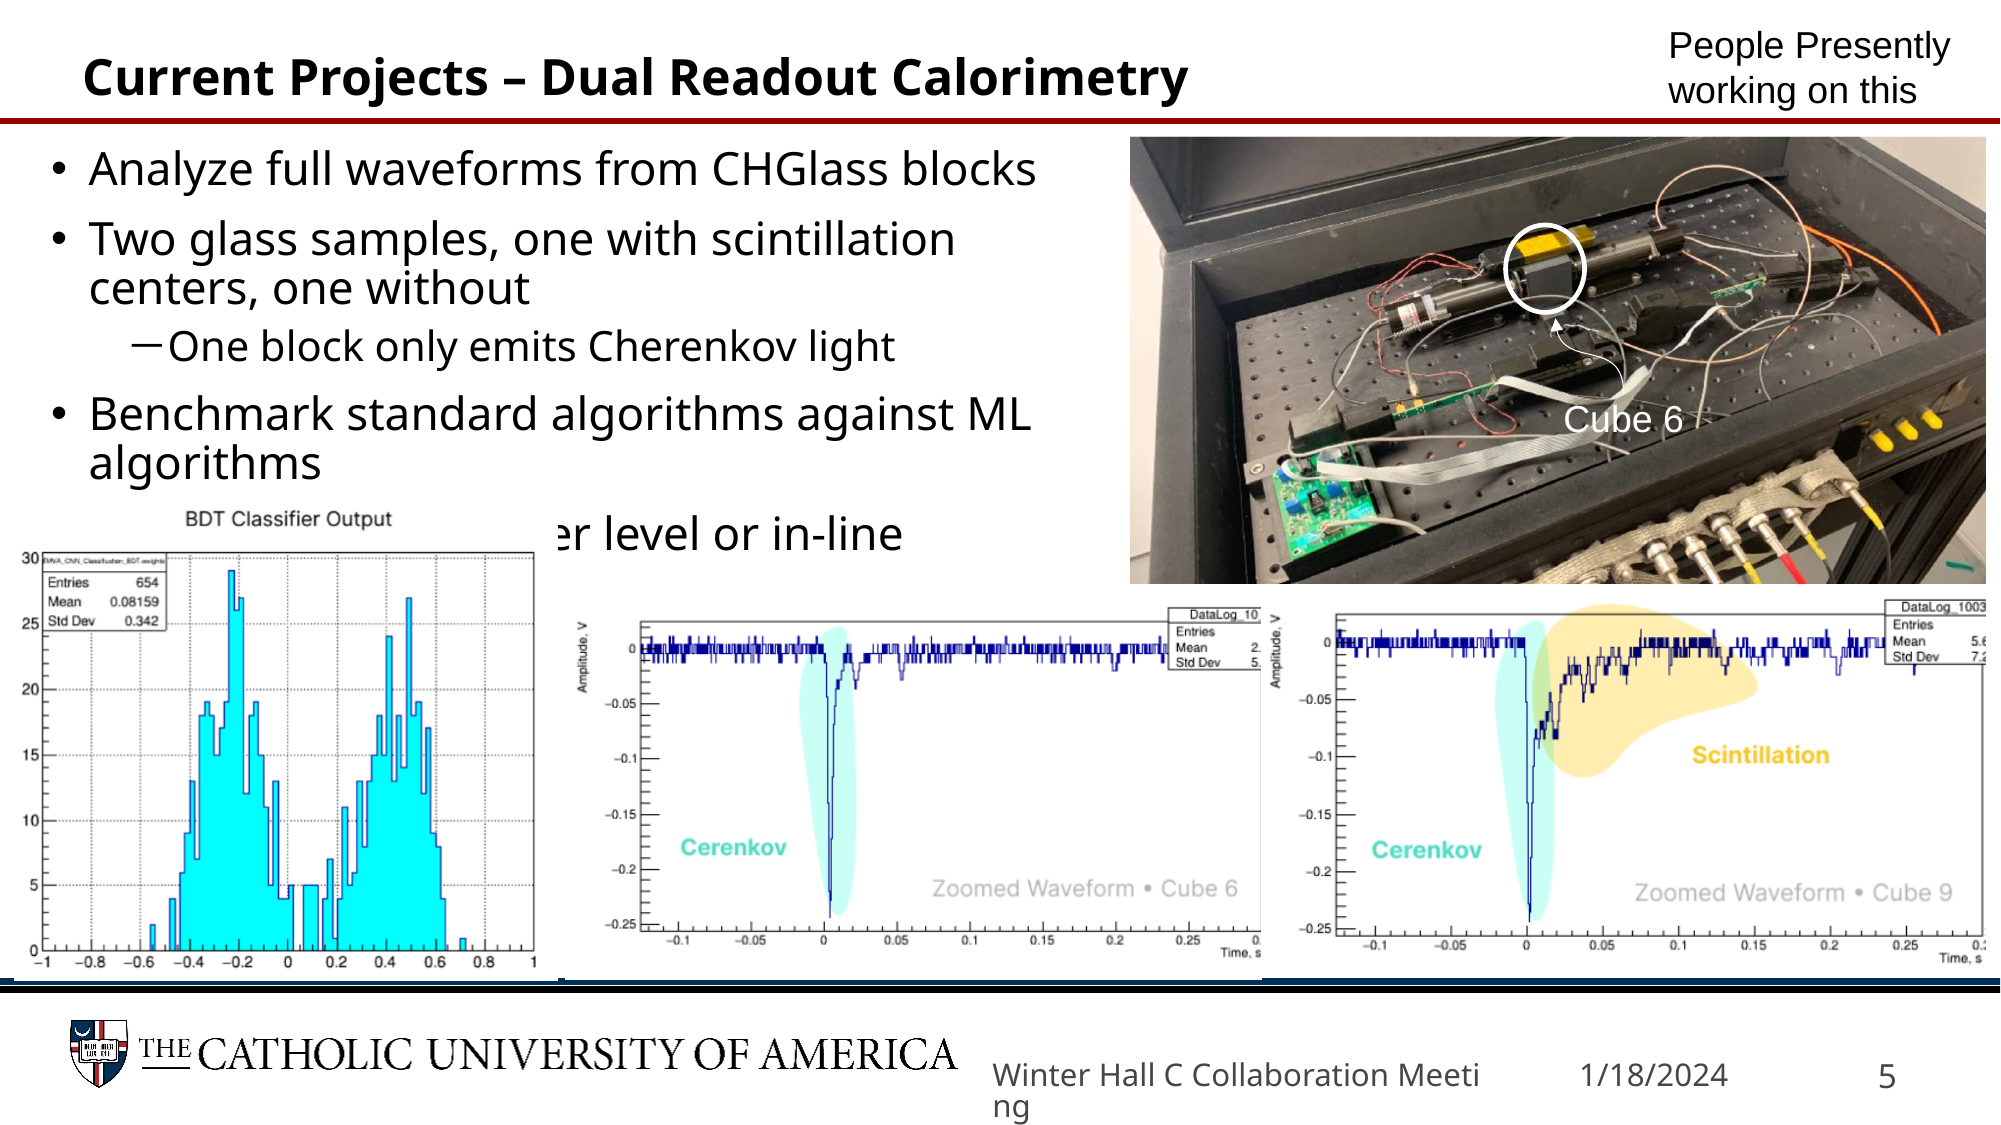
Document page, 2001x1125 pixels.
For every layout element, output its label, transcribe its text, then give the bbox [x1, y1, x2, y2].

picture [70, 1020, 958, 1088]
footer Winter Hall C Collaboration Meeting [977, 1048, 1509, 1101]
slide_number 5 [1799, 1048, 1976, 1101]
title Current Projects – Dual Readout Calorimetry [67, 39, 1919, 120]
text_box [1643, 0, 1976, 116]
text_box People Presently working on this [1653, 13, 1985, 119]
list Analyze full waveforms from CHGlass blocks Two glass samples, one with scintillation centers, one without One block only emits Cherenkov light Benchmark standard algorithms against ML algorithms Future: Perform trigger level or in-line subtraction [36, 138, 1146, 984]
picture [1129, 136, 1986, 584]
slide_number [1509, 1048, 1799, 1101]
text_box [1551, 321, 1628, 390]
picture [565, 596, 1986, 980]
picture [14, 505, 558, 981]
